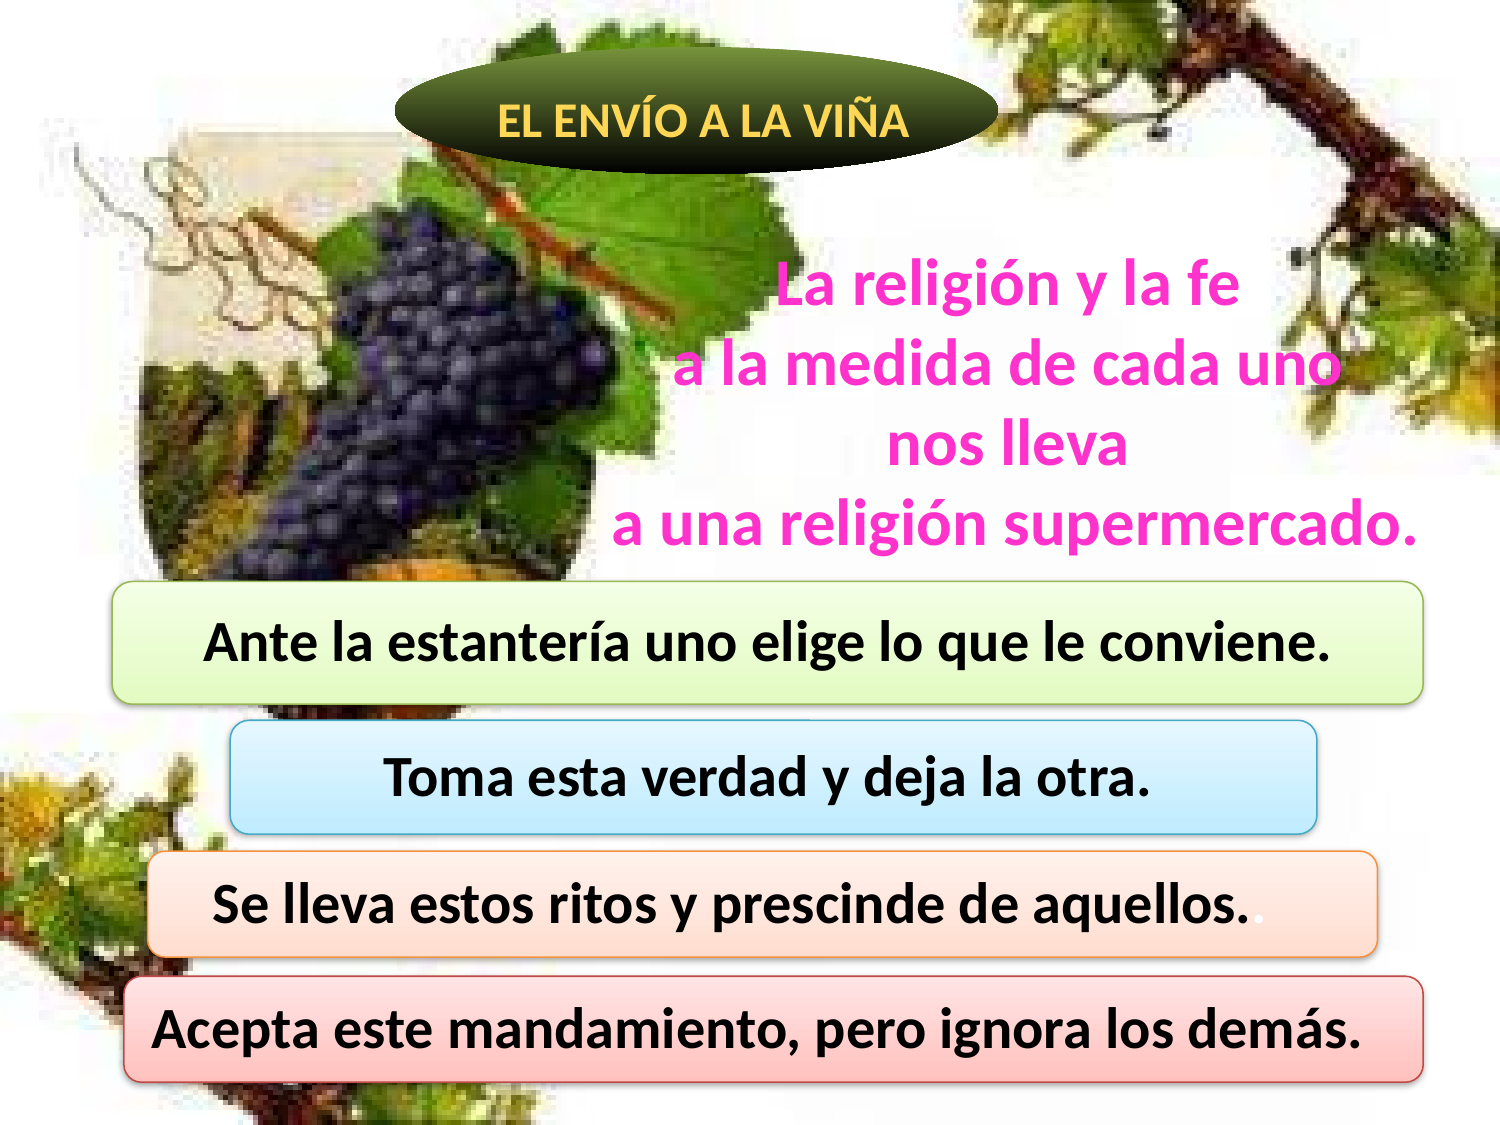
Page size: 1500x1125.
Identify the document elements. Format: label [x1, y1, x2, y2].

text_box [117, 720, 1418, 835]
text_box [100, 850, 1381, 958]
picture [0, 0, 1500, 1125]
text_box [394, 46, 999, 175]
text_box [111, 581, 1424, 705]
text_box [123, 975, 1424, 1083]
